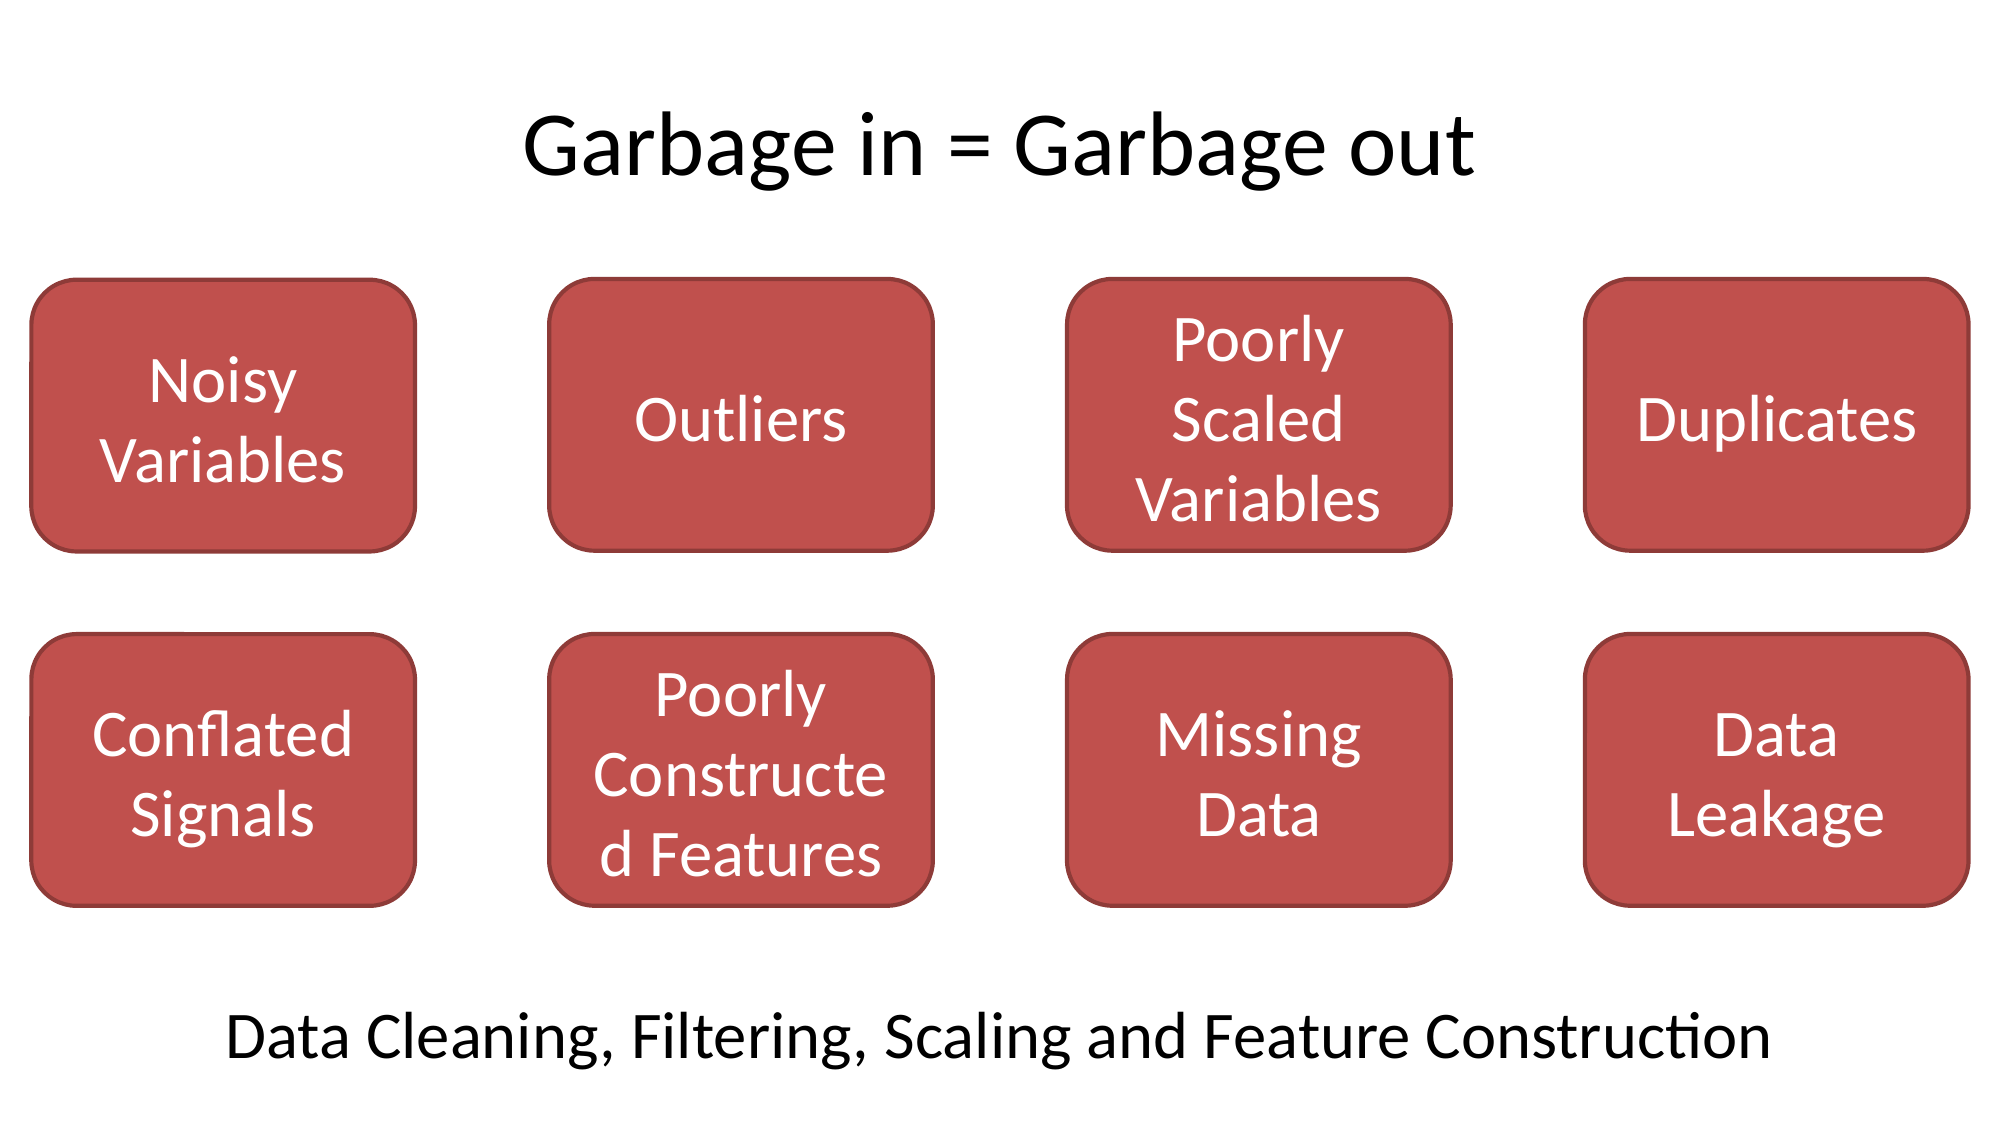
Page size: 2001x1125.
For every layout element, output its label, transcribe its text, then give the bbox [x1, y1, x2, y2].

text_box Data Cleaning, Filtering, Scaling and Feature Construction [210, 983, 1790, 1079]
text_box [31, 278, 1969, 906]
title Garbage in = Garbage out [99, 45, 1900, 233]
